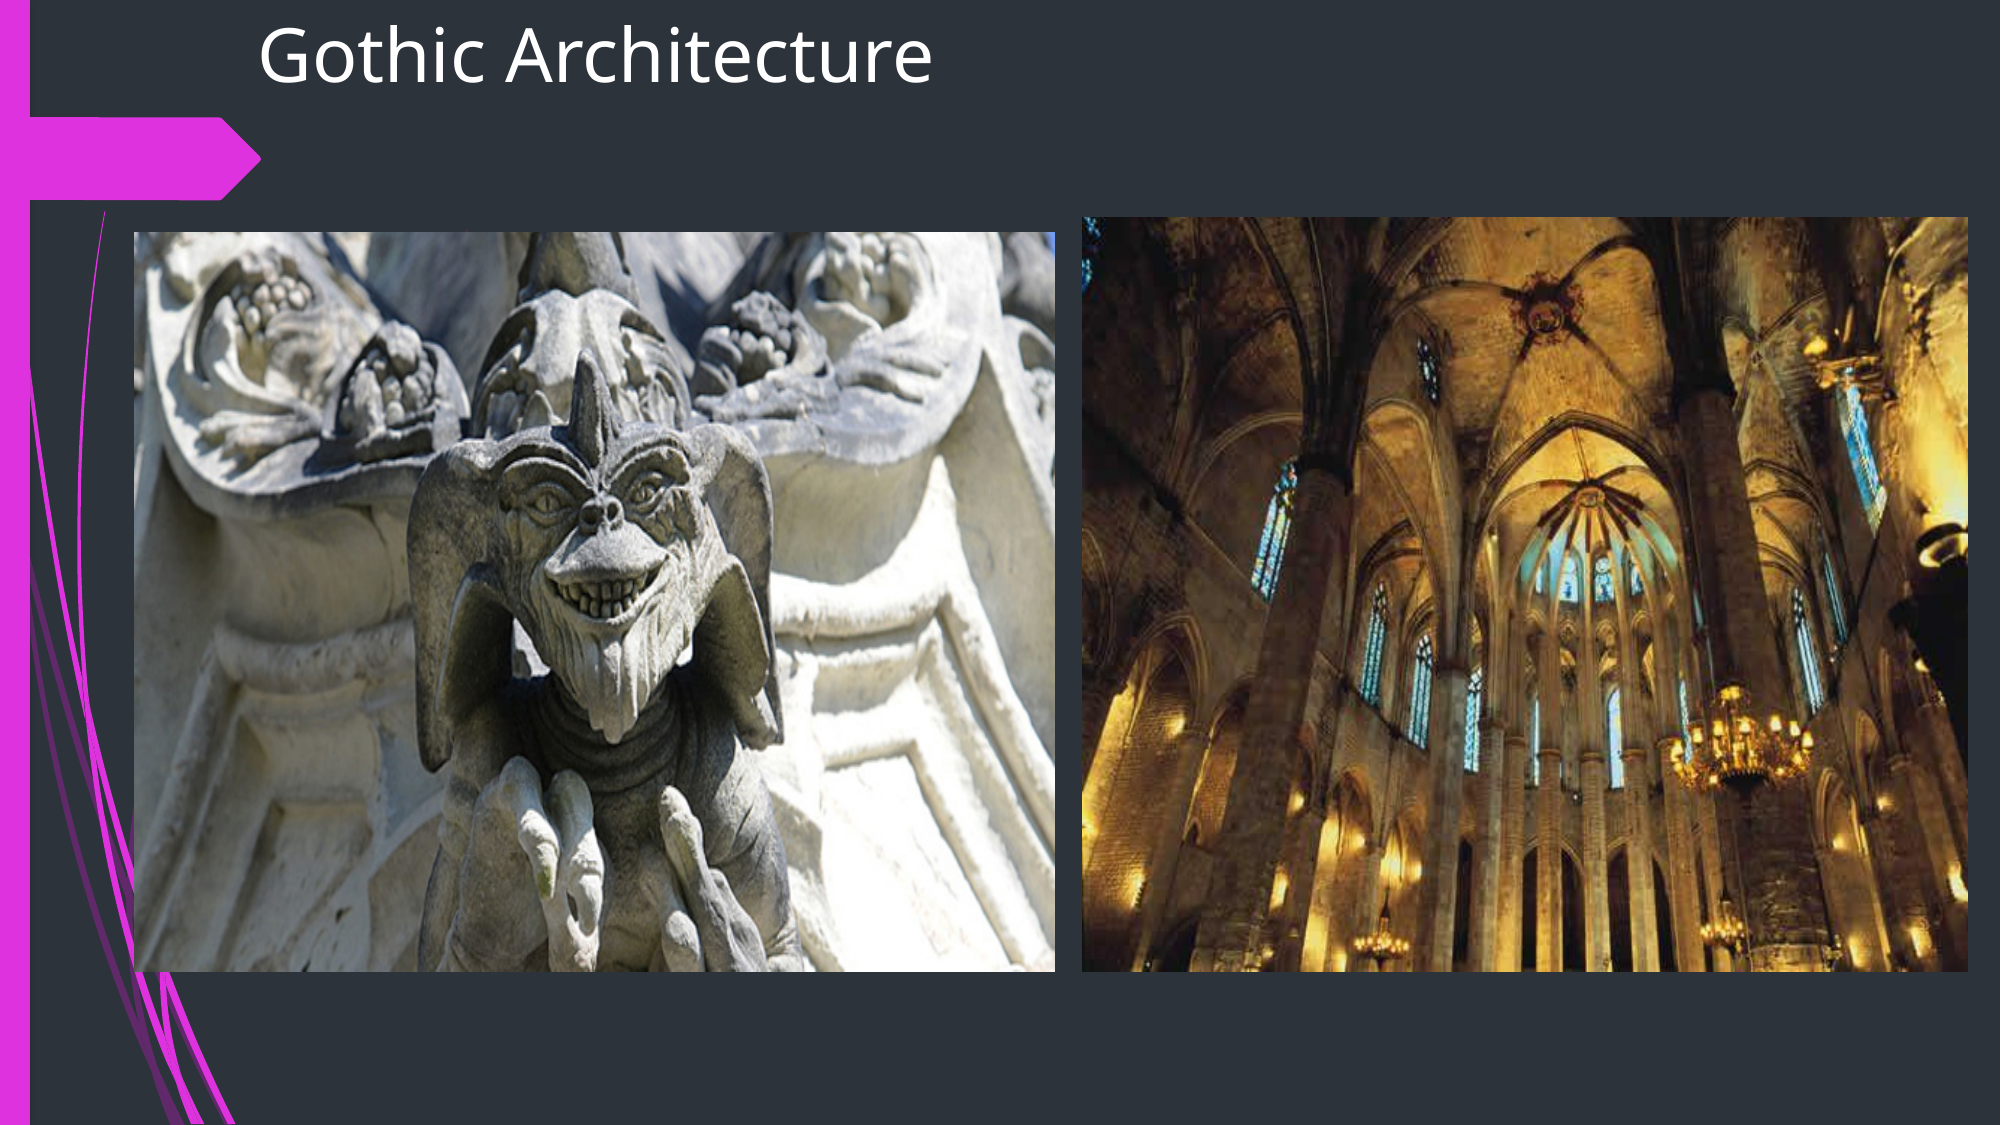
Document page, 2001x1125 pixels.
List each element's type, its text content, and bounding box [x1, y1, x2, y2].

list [1082, 217, 1968, 972]
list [134, 232, 1055, 972]
title Gothic Architecture [242, 0, 1705, 115]
